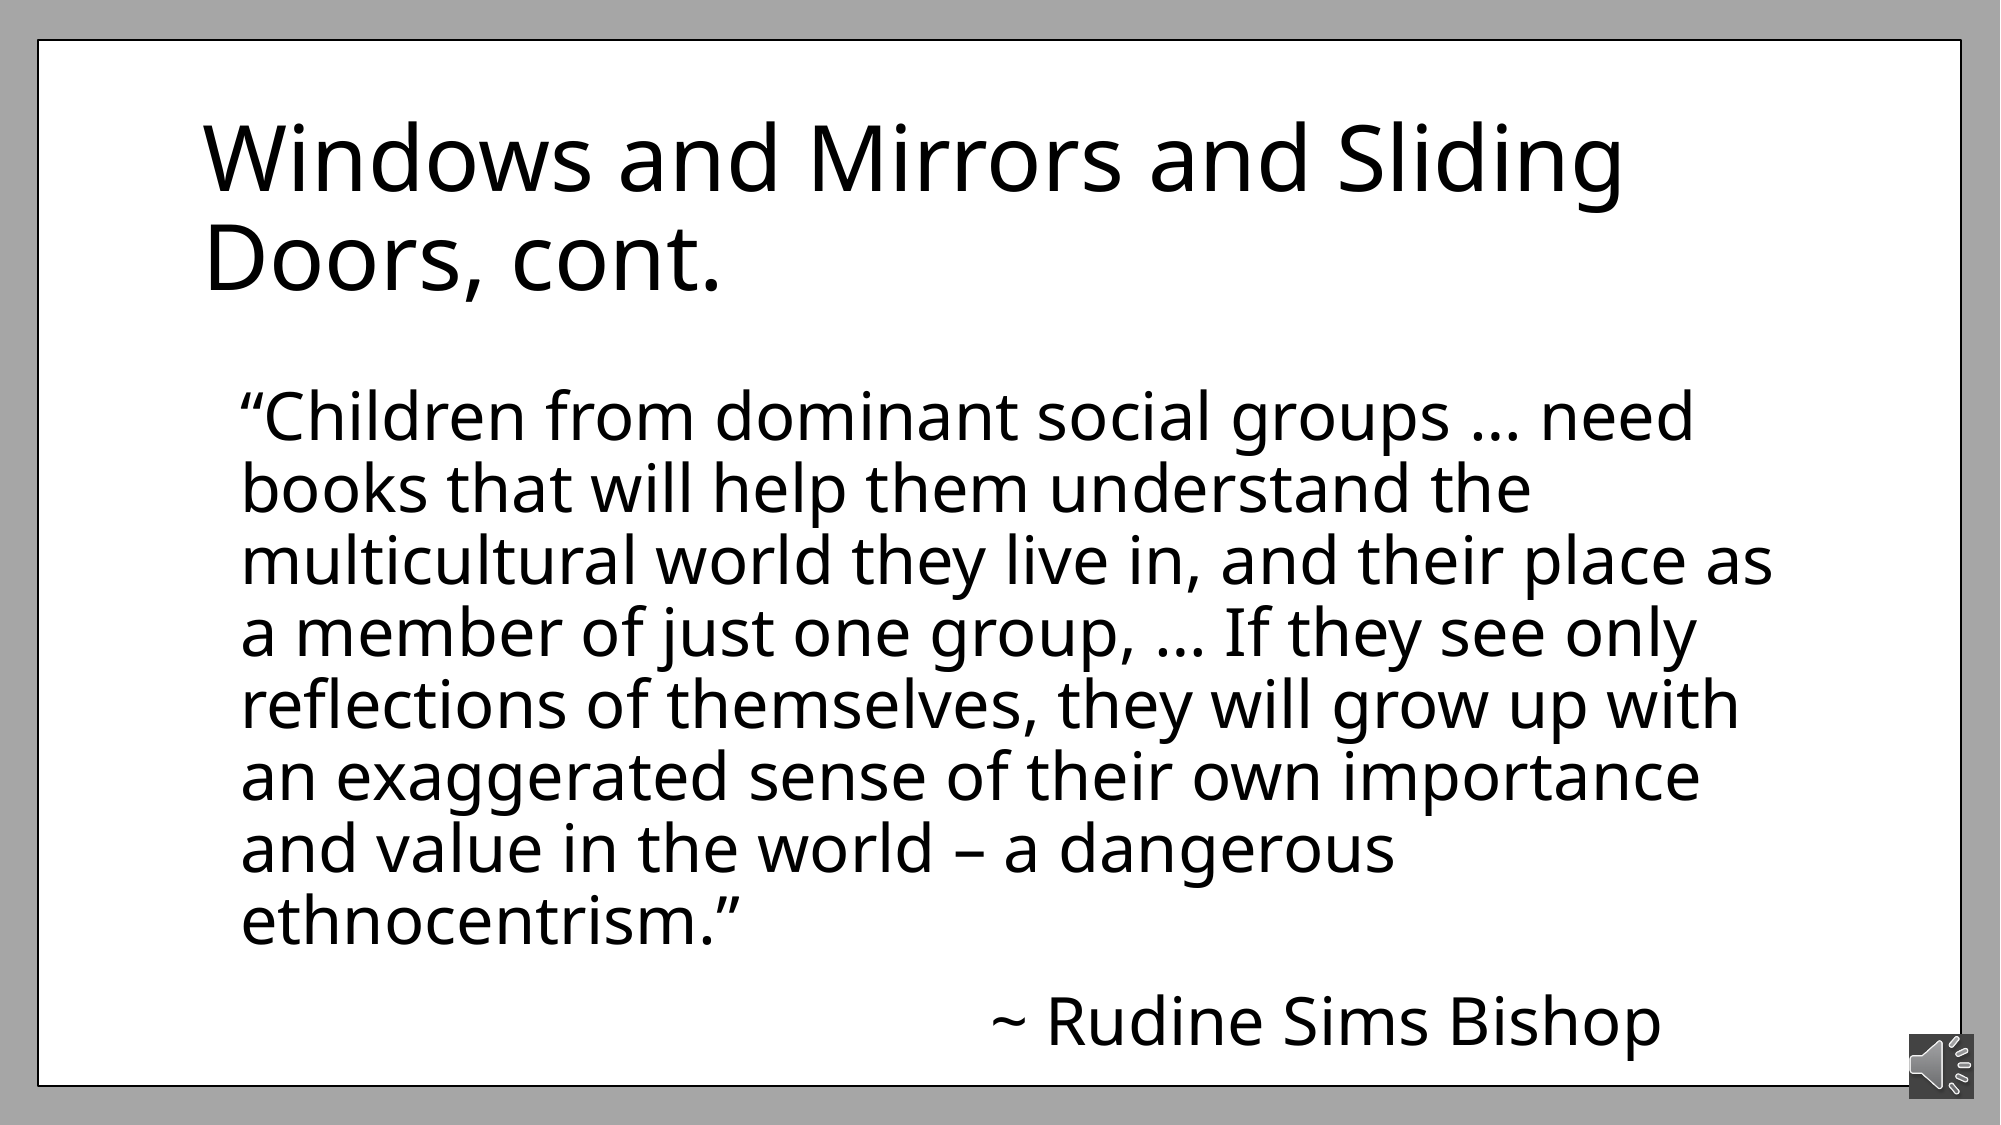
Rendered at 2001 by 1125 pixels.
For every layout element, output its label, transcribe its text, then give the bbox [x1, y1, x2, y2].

list “Children from dominant social groups … need books that will help them understand the multicultural world they live in, and their place as a member of just one group, … If they see only reflections of themselves, they will grow up with an exaggerated sense of their own importance and value in the world – a dangerous ethnocentrism.” ~ Rudine Sims Bishop [225, 375, 1800, 1080]
title Windows and Mirrors and Sliding Doors, cont. [187, 99, 1808, 323]
picture [1907, 1033, 1976, 1101]
